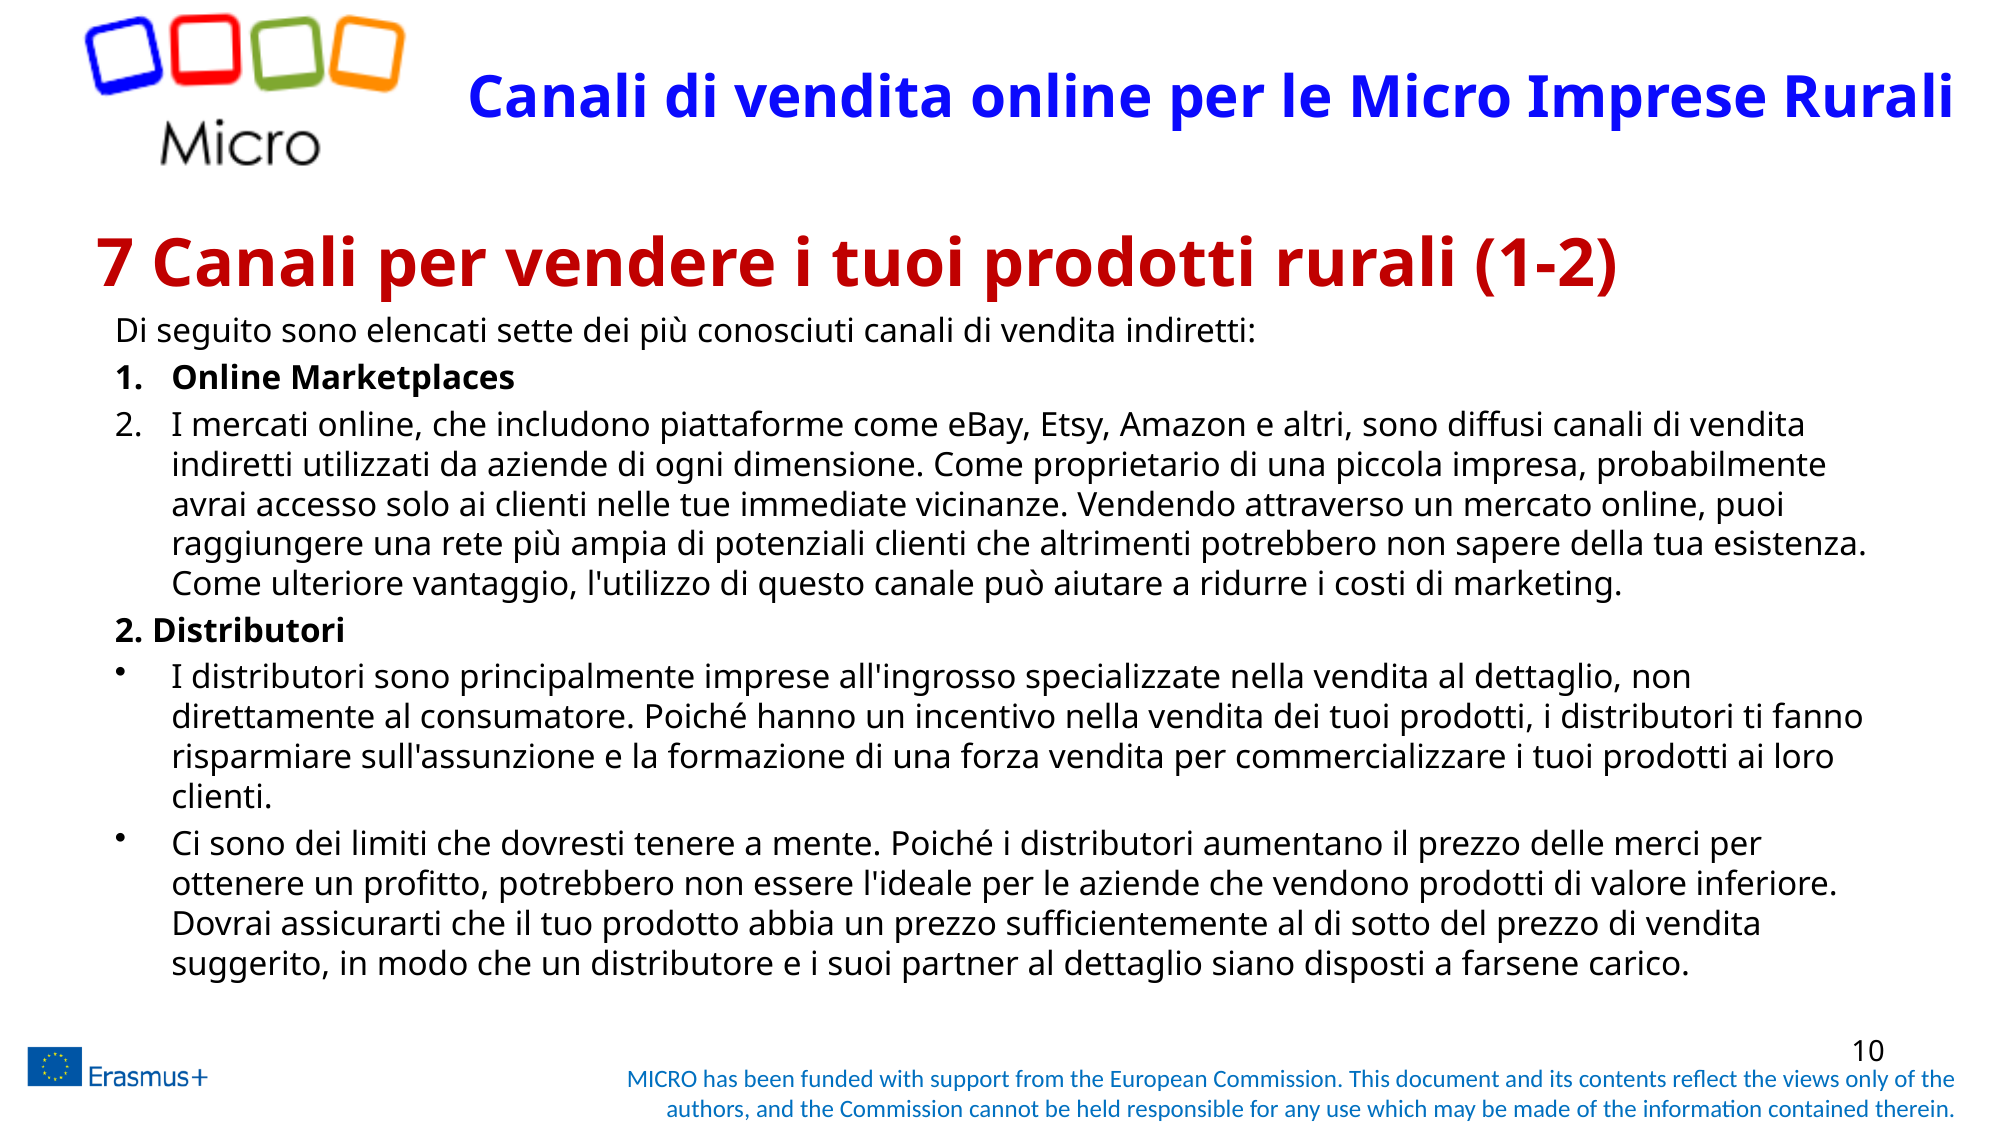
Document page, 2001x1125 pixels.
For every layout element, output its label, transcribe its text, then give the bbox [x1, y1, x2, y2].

title Canali di vendita online per le Micro Imprese Rurali [170, 0, 1971, 188]
text_box 7 Canali per vendere i tuoi prodotti rurali (1-2) [81, 212, 1635, 308]
picture [0, 0, 486, 190]
list Di seguito sono elencati sette dei più conosciuti canali di vendita indiretti: Online Marketplaces I mercati online, che includono piattaforme come eBay, Etsy, Amazon e altri, sono diffusi canali di vendita indiretti utilizzati da aziende di ogni dimensione. Come proprietario di una piccola impresa, probabilmente avrai accesso solo ai clienti nelle tue immediate vicinanze. Vendendo attraverso un mercato online, puoi raggiungere una rete più ampia di potenziali clienti che altrimenti potrebbero non sapere della tua esistenza. Come ulteriore vantaggio, l'utilizzo di questo canale può aiutare a ridurre i costi di marketing. 2. Distributori I distributori sono principalmente imprese all'ingrosso specializzate nella vendita al dettaglio, non direttamente al consumatore. Poiché hanno un incentivo nella vendita dei tuoi prodotti, i distributori ti fanno risparmiare sull'assunzione e la formazione di una forza vendita per commercializzare i tuoi prodotti ai loro clienti. Ci sono dei limiti che dovresti tenere a mente. Poiché i distributori aumentano il prezzo delle merci per ottenere un profitto, potrebbero non essere l'ideale per le aziende che vendono prodotti di valore inferiore. Dovrai assicurarti che il tuo prodotto abbia un prezzo sufficientemente al di sotto del prezzo di vendita suggerito, in modo che un distributore e i suoi partner al dettaglio siano disposti a farsene carico. [99, 302, 1900, 1025]
picture [27, 1046, 208, 1087]
slide_number 10 [1433, 1024, 1900, 1103]
